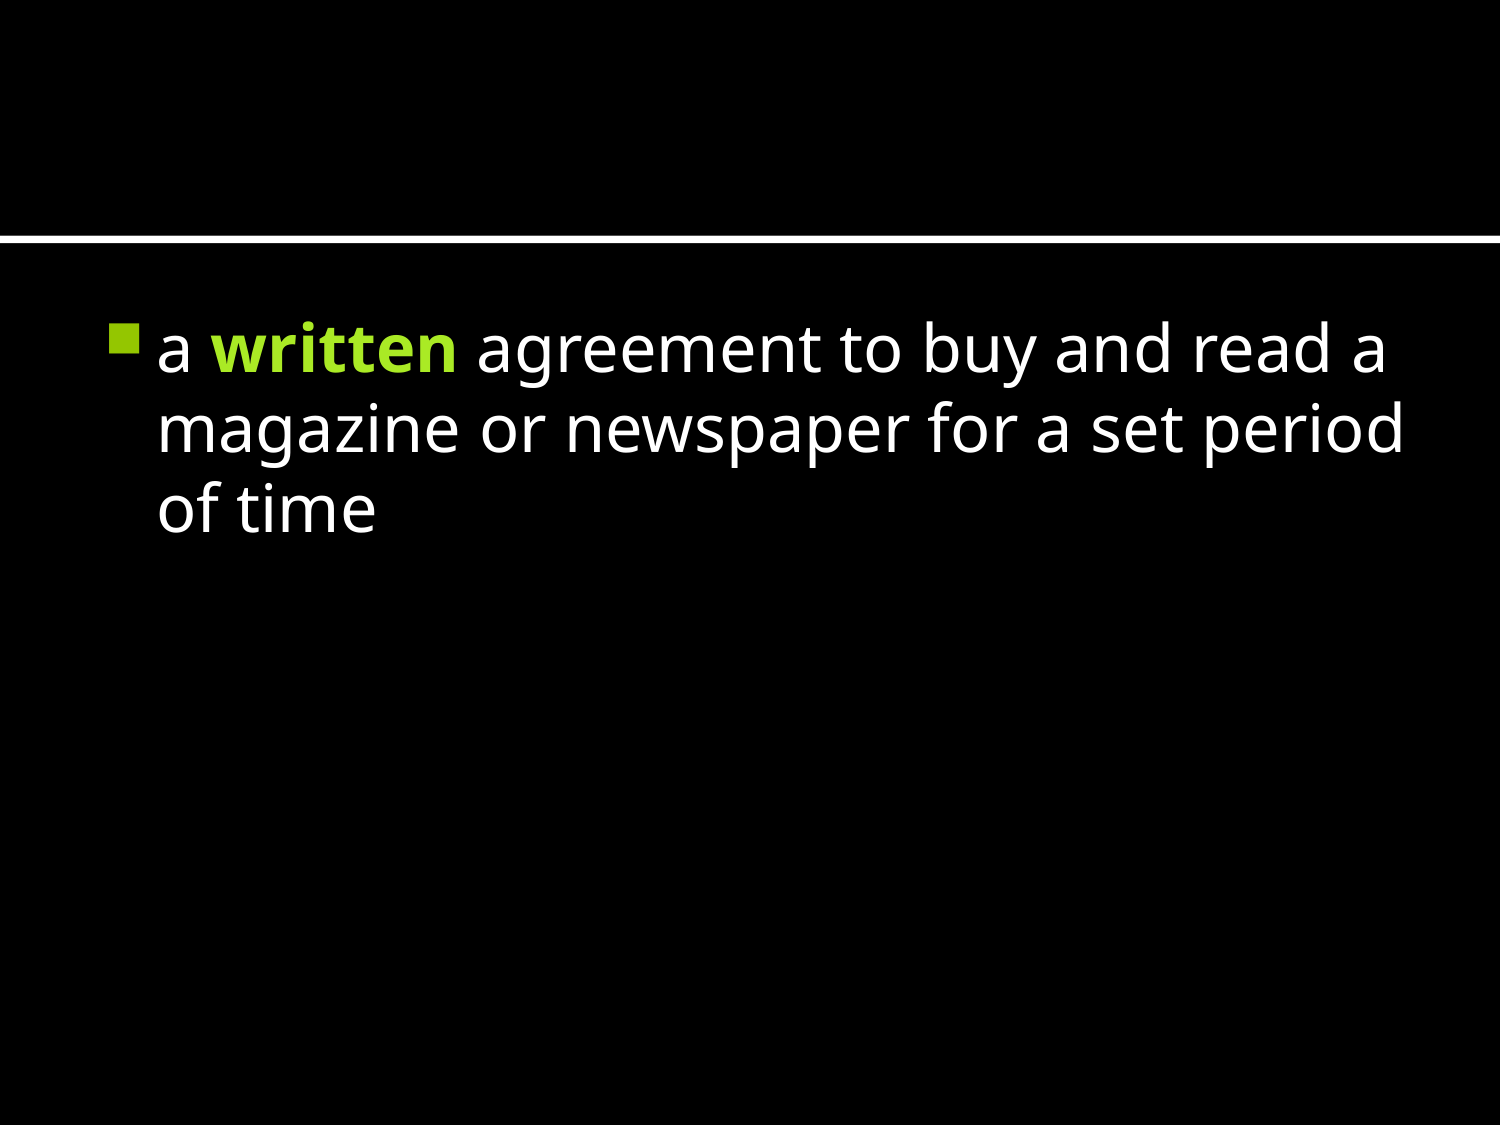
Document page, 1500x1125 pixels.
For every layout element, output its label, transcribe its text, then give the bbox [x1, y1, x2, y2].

list a written agreement to buy and read a magazine or newspaper for a set period of time [75, 291, 1425, 1050]
